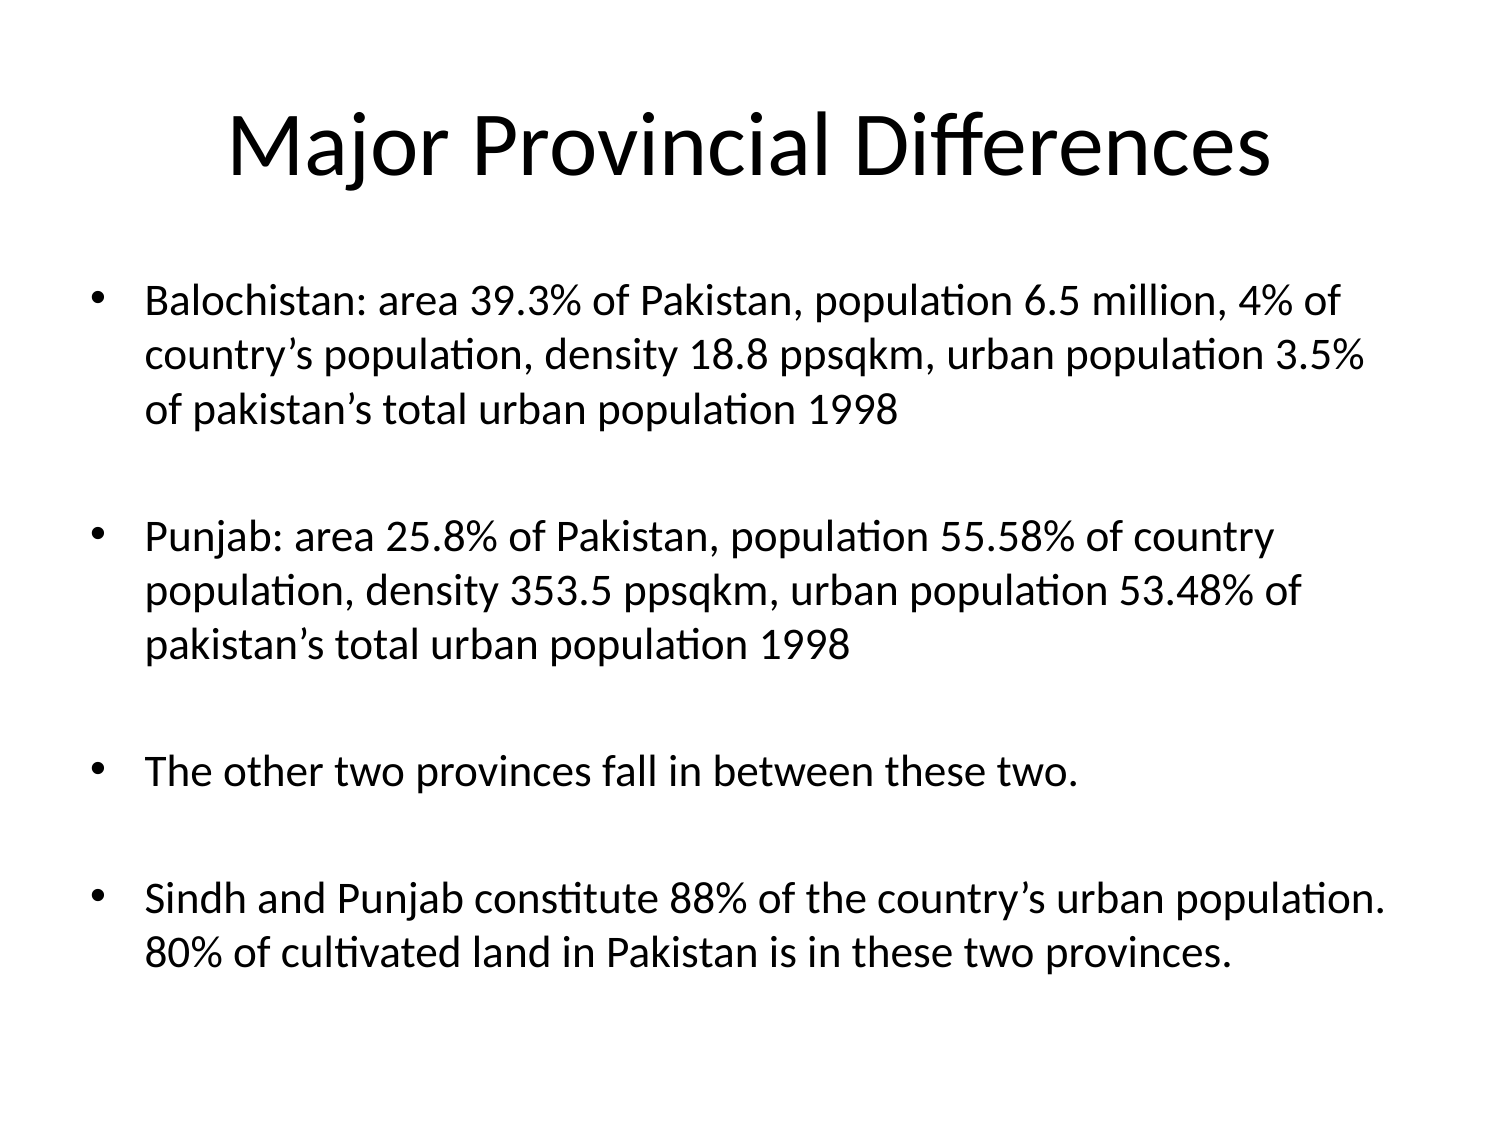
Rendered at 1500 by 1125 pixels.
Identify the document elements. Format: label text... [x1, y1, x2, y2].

title Major Provincial Differences [75, 45, 1425, 233]
list Balochistan: area 39.3% of Pakistan, population 6.5 million, 4% of country’s population, density 18.8 ppsqkm, urban population 3.5% of pakistan’s total urban population 1998 Punjab: area 25.8% of Pakistan, population 55.58% of country population, density 353.5 ppsqkm, urban population 53.48% of pakistan’s total urban population 1998 The other two provinces fall in between these two. Sindh and Punjab constitute 88% of the country’s urban population. 80% of cultivated land in Pakistan is in these two provinces. [75, 262, 1425, 1005]
